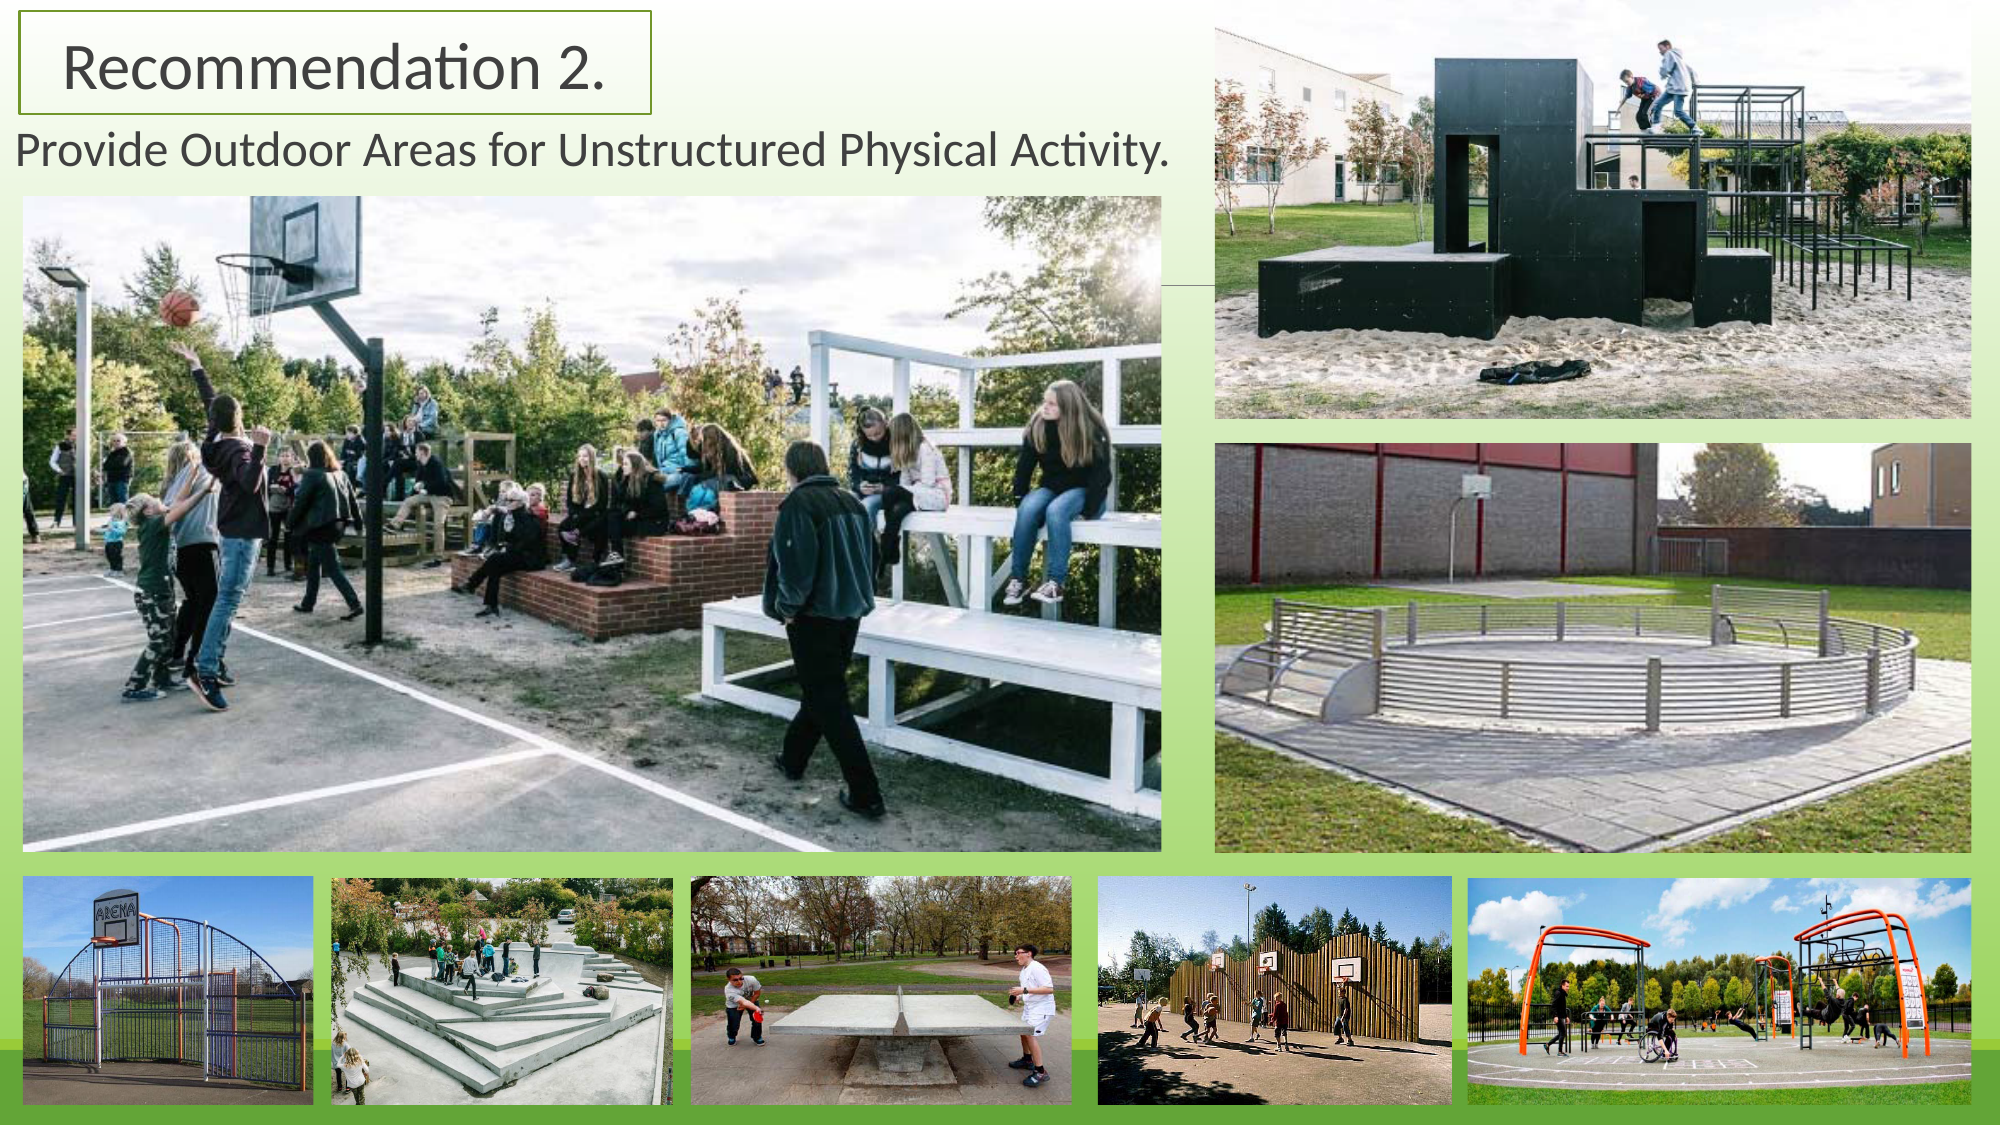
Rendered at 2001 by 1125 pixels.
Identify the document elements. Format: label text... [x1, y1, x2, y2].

picture [1466, 877, 1972, 1106]
picture [1097, 875, 1453, 1106]
text_box Recommendation 2. [18, 10, 652, 115]
picture [22, 876, 314, 1106]
picture [1214, 0, 1972, 419]
text_box Provide Outdoor Areas for Unstructured Physical Activity. [0, 108, 1211, 184]
picture [1214, 442, 1972, 853]
picture [690, 875, 1073, 1106]
picture [22, 195, 1162, 852]
picture [330, 877, 674, 1106]
